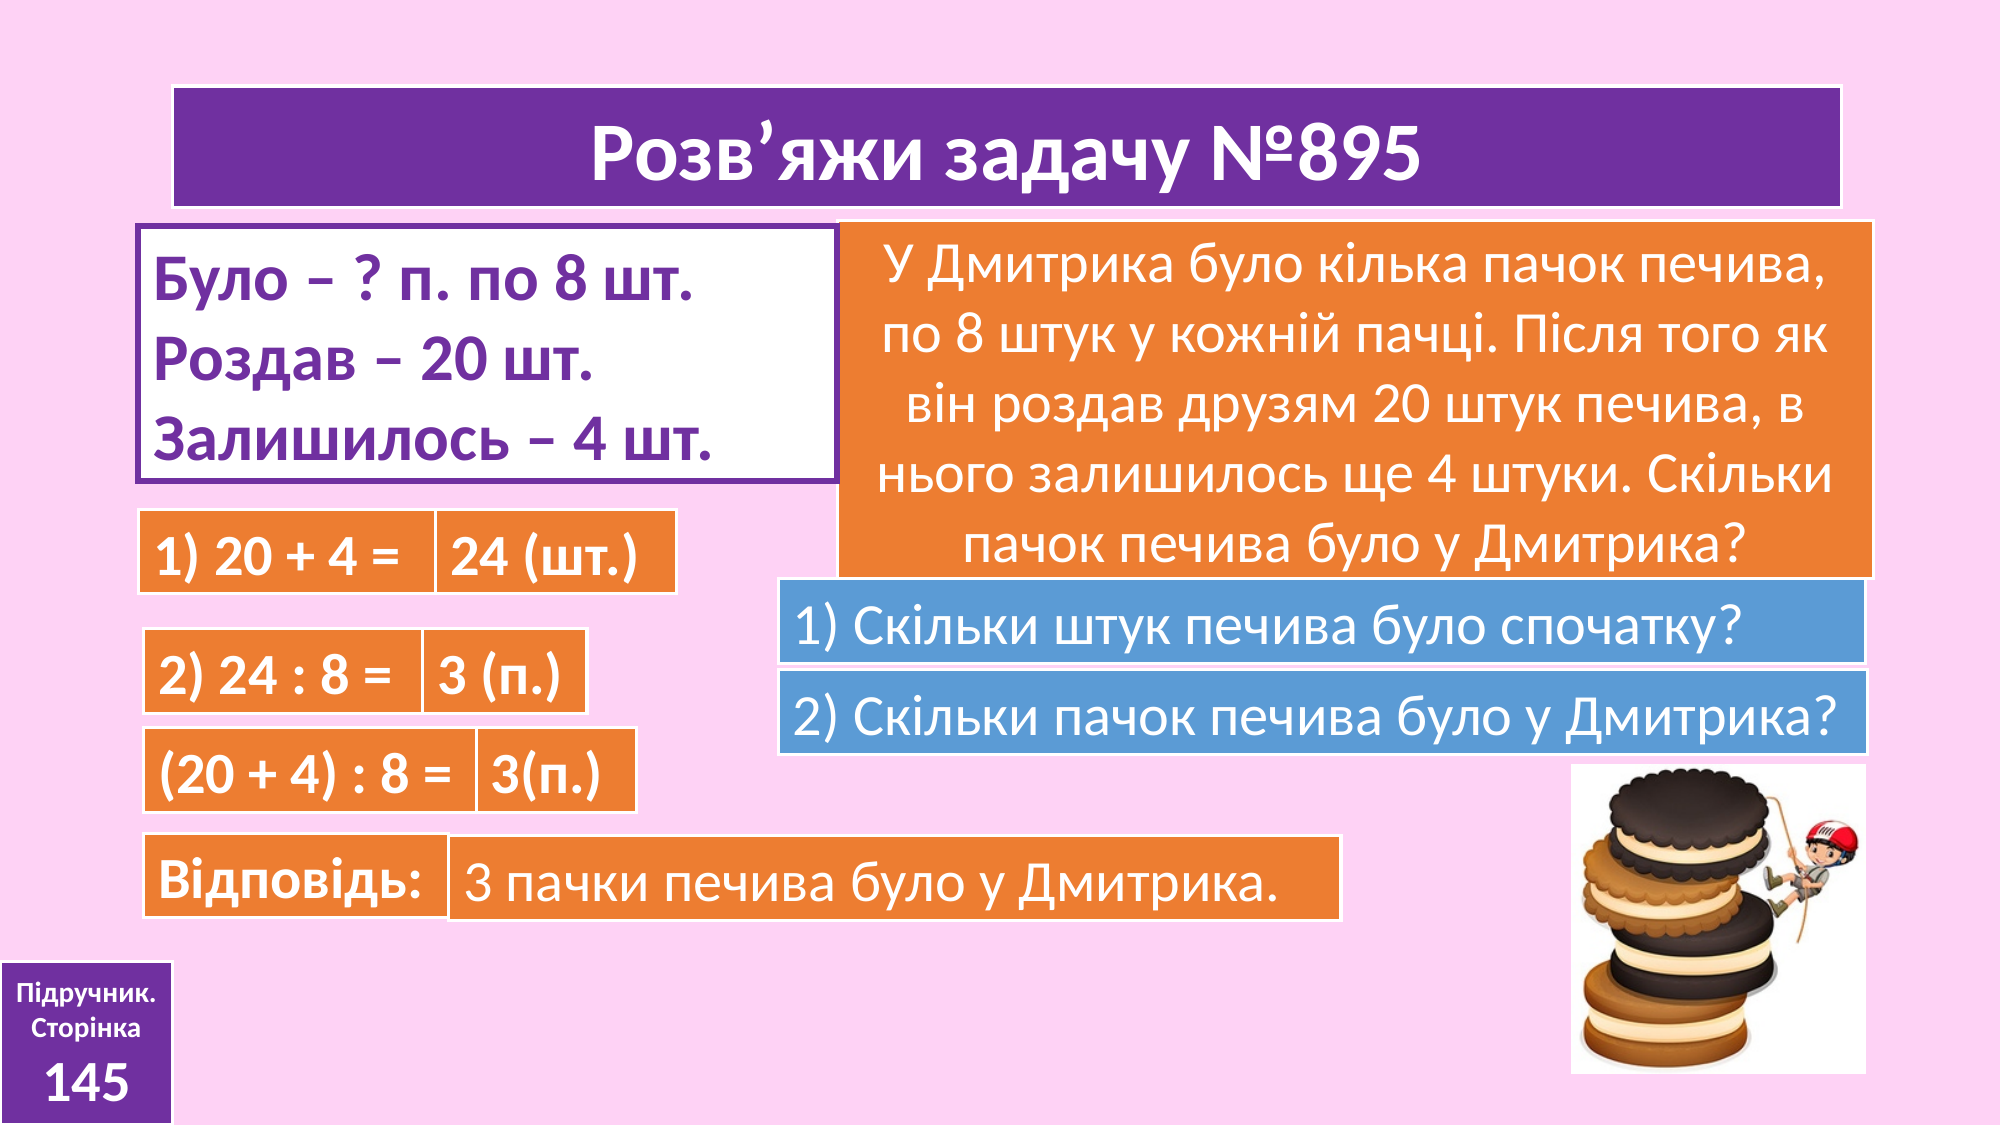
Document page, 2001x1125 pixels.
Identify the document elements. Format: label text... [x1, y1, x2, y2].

text_box 3 (п.) [424, 627, 589, 715]
text_box 1) 20 + 4 = [137, 508, 434, 595]
text_box 2) Скільки пачок печива було у Дмитрика? [777, 668, 1869, 756]
text_box 2) 24 : 8 = [142, 627, 424, 715]
text_box 3(п.) [475, 726, 638, 814]
text_box У Дмитрика було кілька пачок печива, по 8 штук у кожній пачці. Після того як він роздав друзям 20 штук печива, в нього залишилось ще 4 штуки. Скільки пачок печива було у Дмитрика? [836, 219, 1875, 580]
text_box Відповідь: [142, 832, 450, 919]
text_box Підручник. Сторінка 145 [0, 960, 174, 1125]
text_box 24 (шт.) [434, 508, 678, 595]
text_box Розв’яжи задачу №895 [171, 84, 1843, 209]
text_box 1) Скільки штук печива було спочатку? [777, 577, 1867, 665]
text_box (20 + 4) : 8 = [142, 726, 475, 814]
text_box 3 пачки печива було у Дмитрика. [447, 834, 1343, 922]
text_box Було – ? п. по 8 шт. Роздав – 20 шт. Залишилось – 4 шт. [137, 225, 838, 482]
picture [1571, 764, 1866, 1074]
